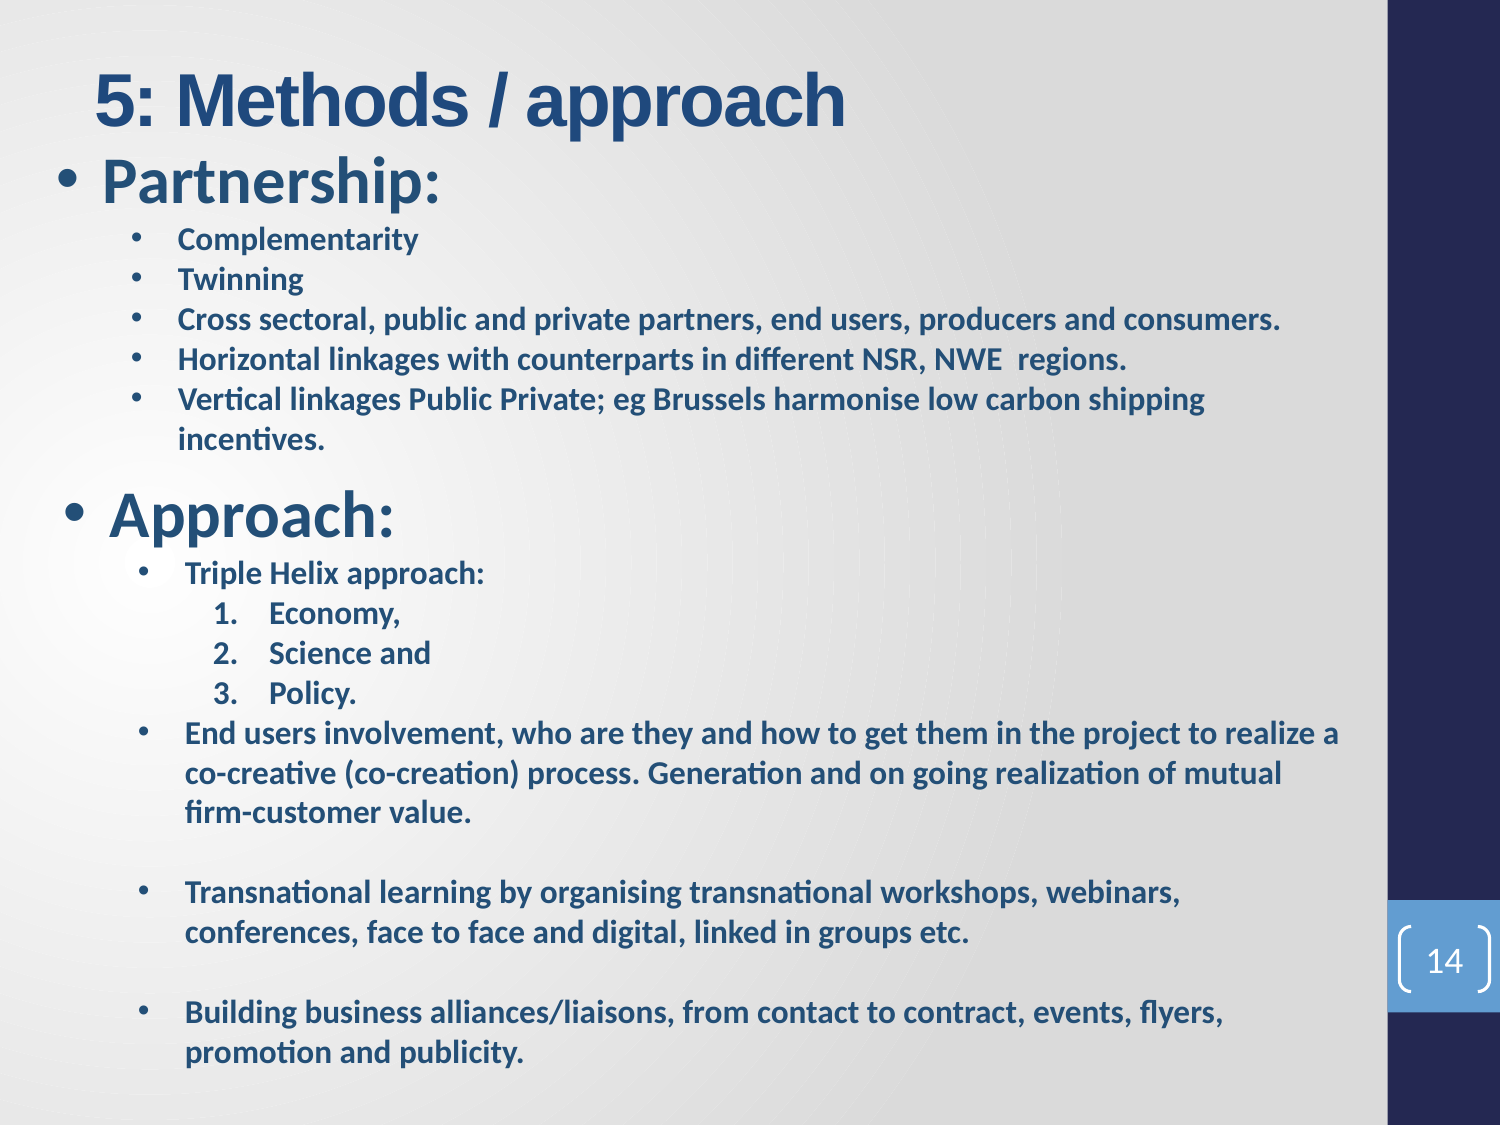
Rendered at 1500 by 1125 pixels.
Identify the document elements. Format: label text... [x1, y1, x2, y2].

text_box Partnership: Complementarity Twinning Cross sectoral, public and private partners, end users, producers and consumers. Horizontal linkages with counterparts in different NSR, NWE regions. Vertical linkages Public Private; eg Brussels harmonise low carbon shipping incentives. [41, 89, 1353, 504]
text_box Approach: Triple Helix approach: Economy, Science and Policy. End users involvement, who are they and how to get them in the project to realize a co-creative (co-creation) process. Generation and on going realization of mutual firm-customer value. Transnational learning by organising transnational workshops, webinars, conferences, face to face and digital, linked in groups etc. Building business alliances/liaisons, from contact to contract, events, flyers, promotion and publicity. [48, 423, 1360, 1118]
slide_number 14 [1397, 924, 1492, 994]
